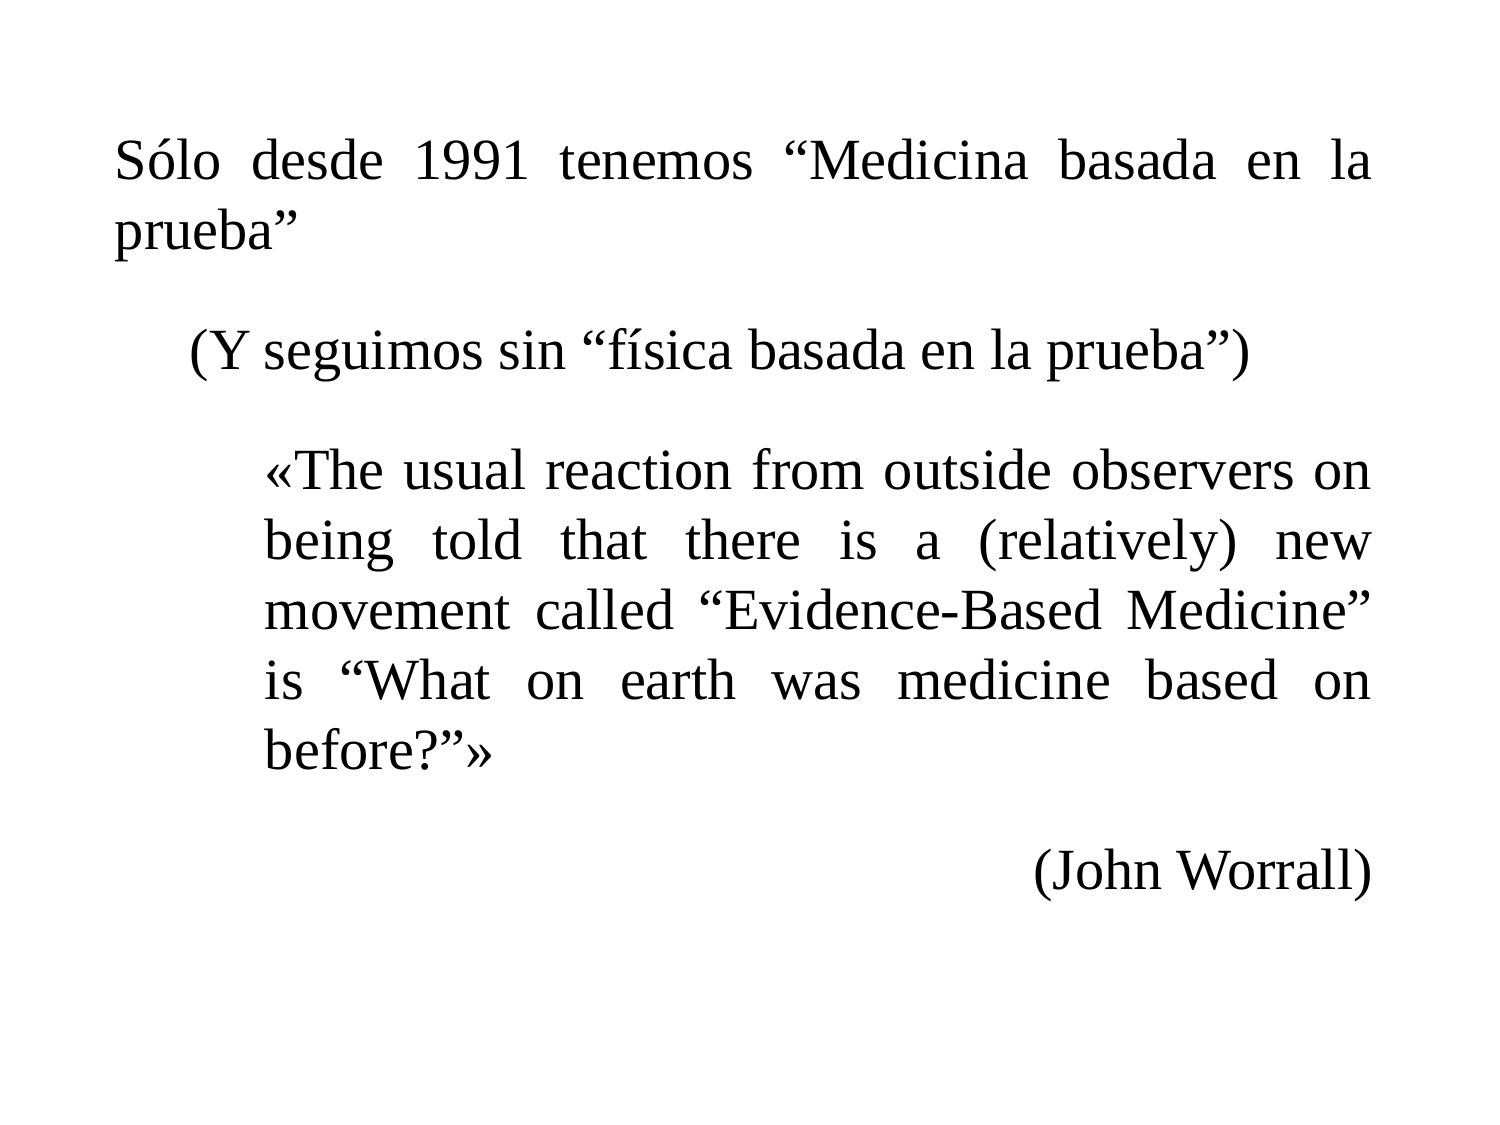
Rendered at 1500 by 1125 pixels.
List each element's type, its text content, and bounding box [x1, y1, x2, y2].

text_box Sólo desde 1991 tenemos “Medicina basada en la prueba” (Y seguimos sin “física basada en la prueba”) «The usual reaction from outside observers on being told that there is a (relatively) new movement called “Evidence-Based Medicine” is “What on earth was medicine based on before?”» (John Worrall) [100, 113, 1388, 1125]
